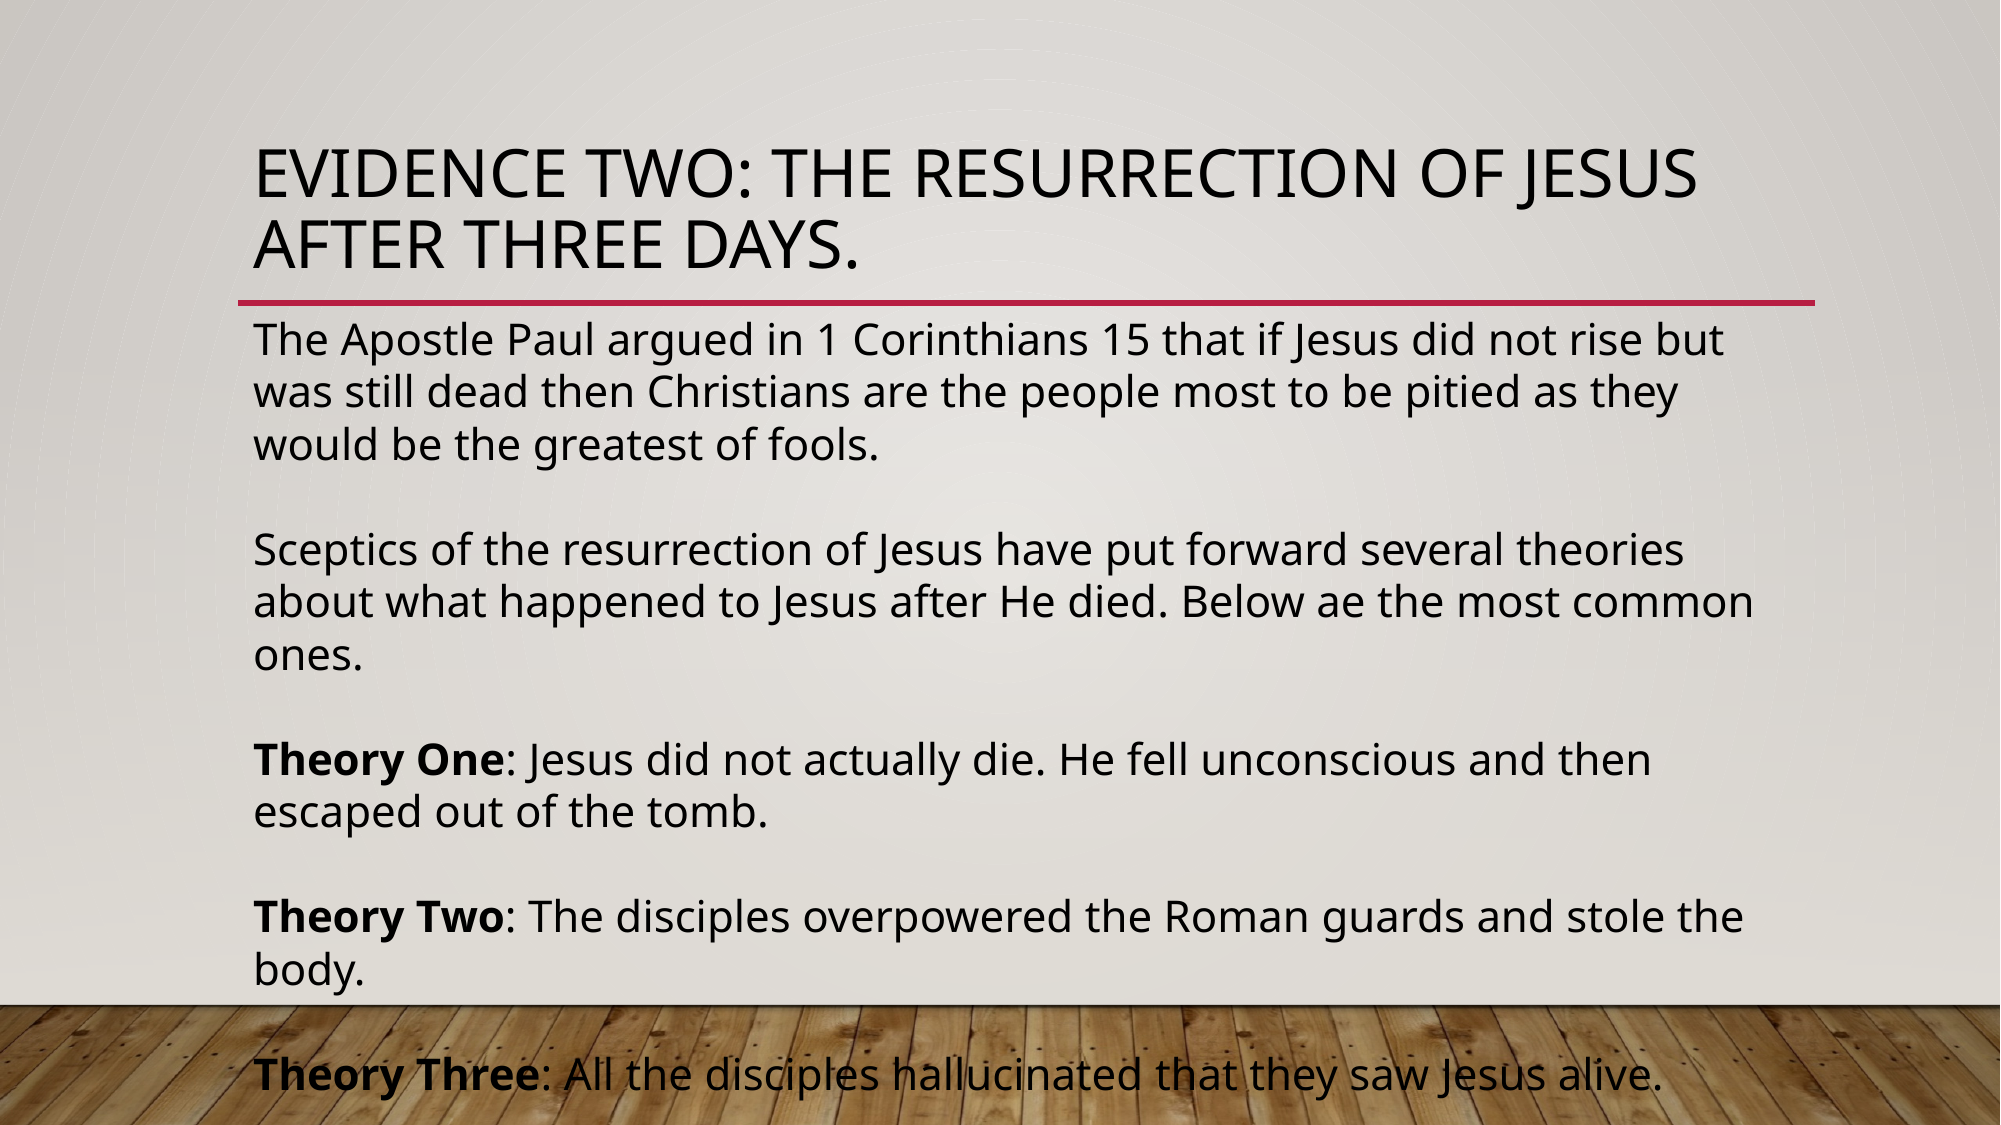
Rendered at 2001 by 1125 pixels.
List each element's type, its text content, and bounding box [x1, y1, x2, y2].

picture [0, 1005, 2000, 1125]
title Evidence two: the resurrection of jesus after three days. [238, 131, 1814, 304]
list The Apostle Paul argued in 1 Corinthians 15 that if Jesus did not rise but was still dead then Christians are the people most to be pitied as they would be the greatest of fools. Sceptics of the resurrection of Jesus have put forward several theories about what happened to Jesus after He died. Below ae the most common ones. Theory One: Jesus did not actually die. He fell unconscious and then escaped out of the tomb. Theory Two: The disciples overpowered the Roman guards and stole the body. Theory Three: All the disciples hallucinated that they saw Jesus alive. [238, 304, 1814, 897]
